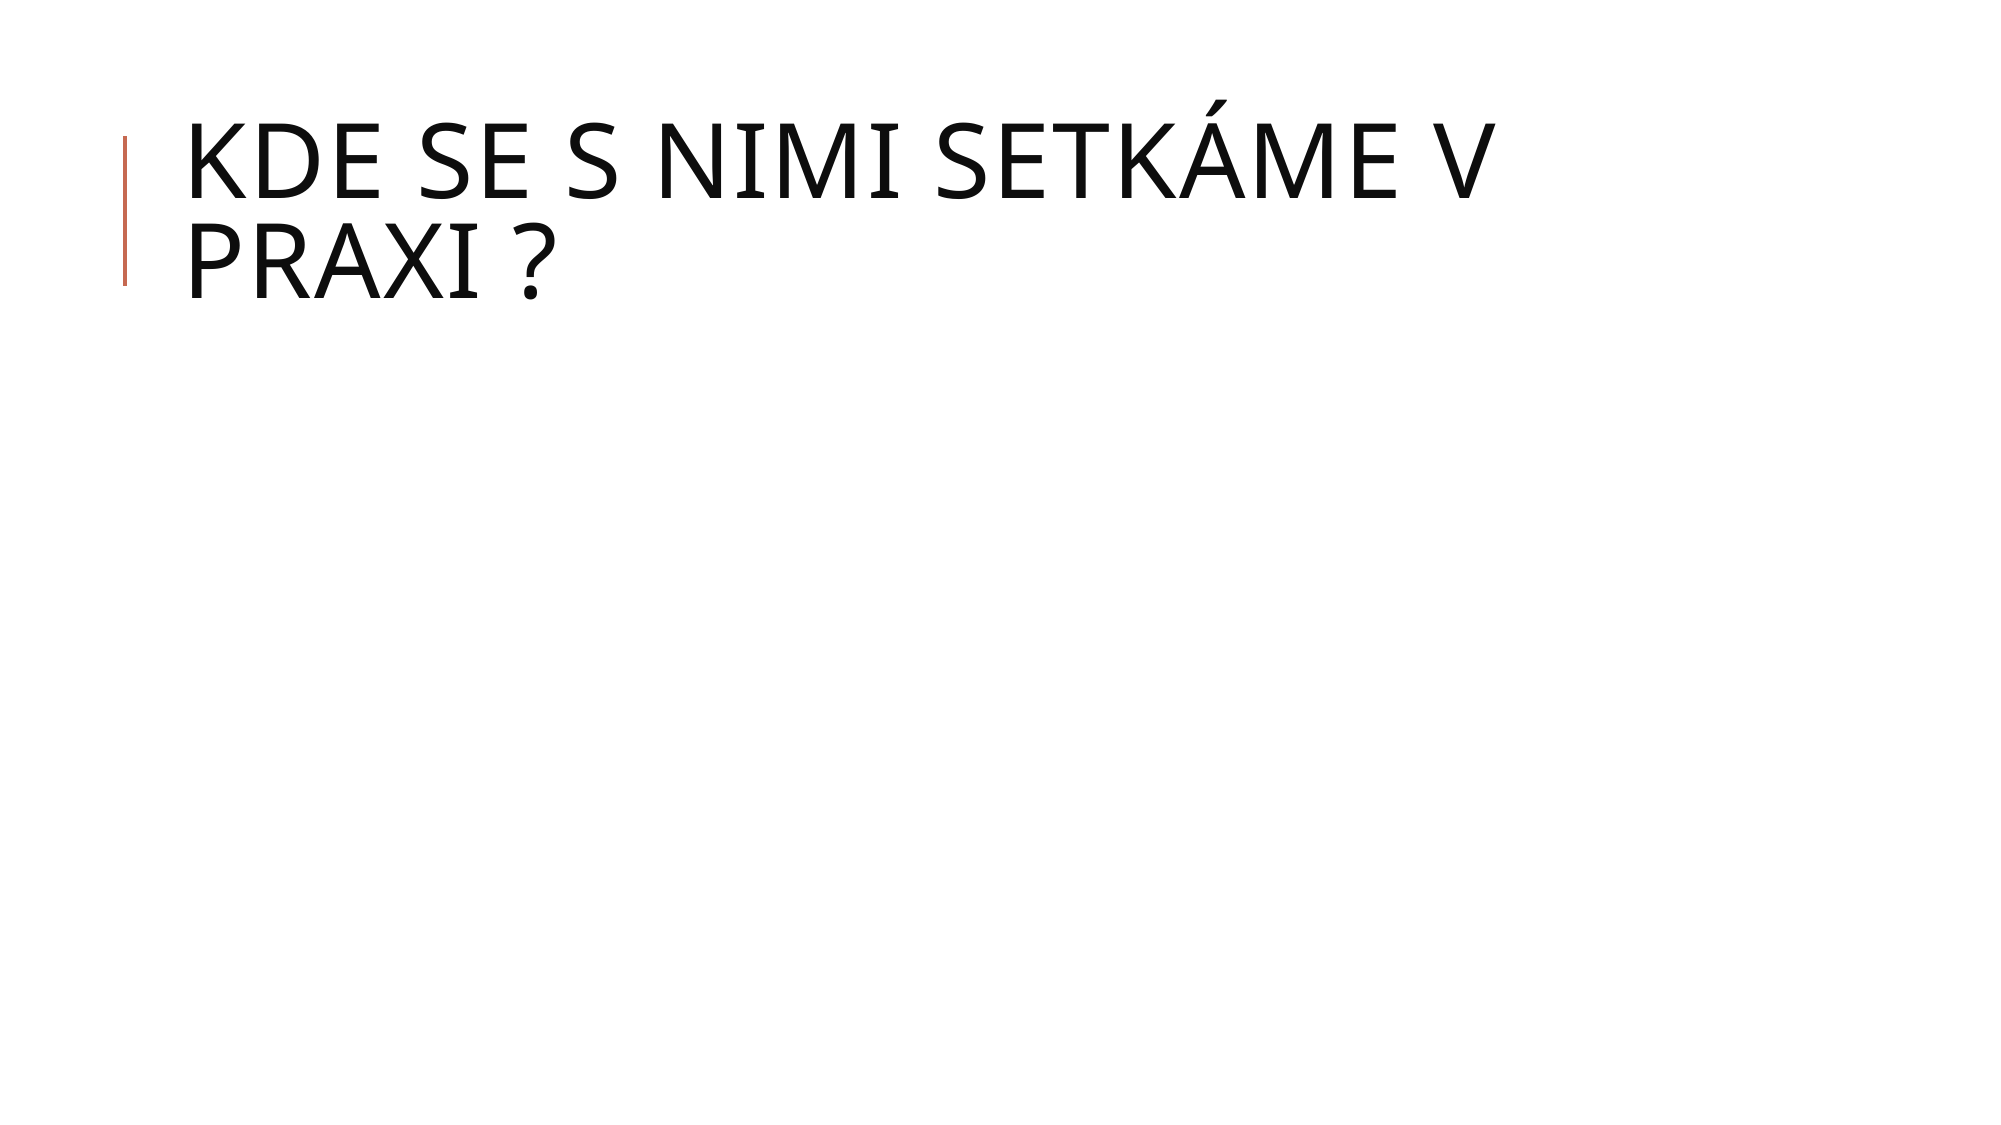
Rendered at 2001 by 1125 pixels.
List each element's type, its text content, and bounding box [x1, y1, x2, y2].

title Kde se s nimi setkáme v praxi ? [168, 96, 1763, 342]
